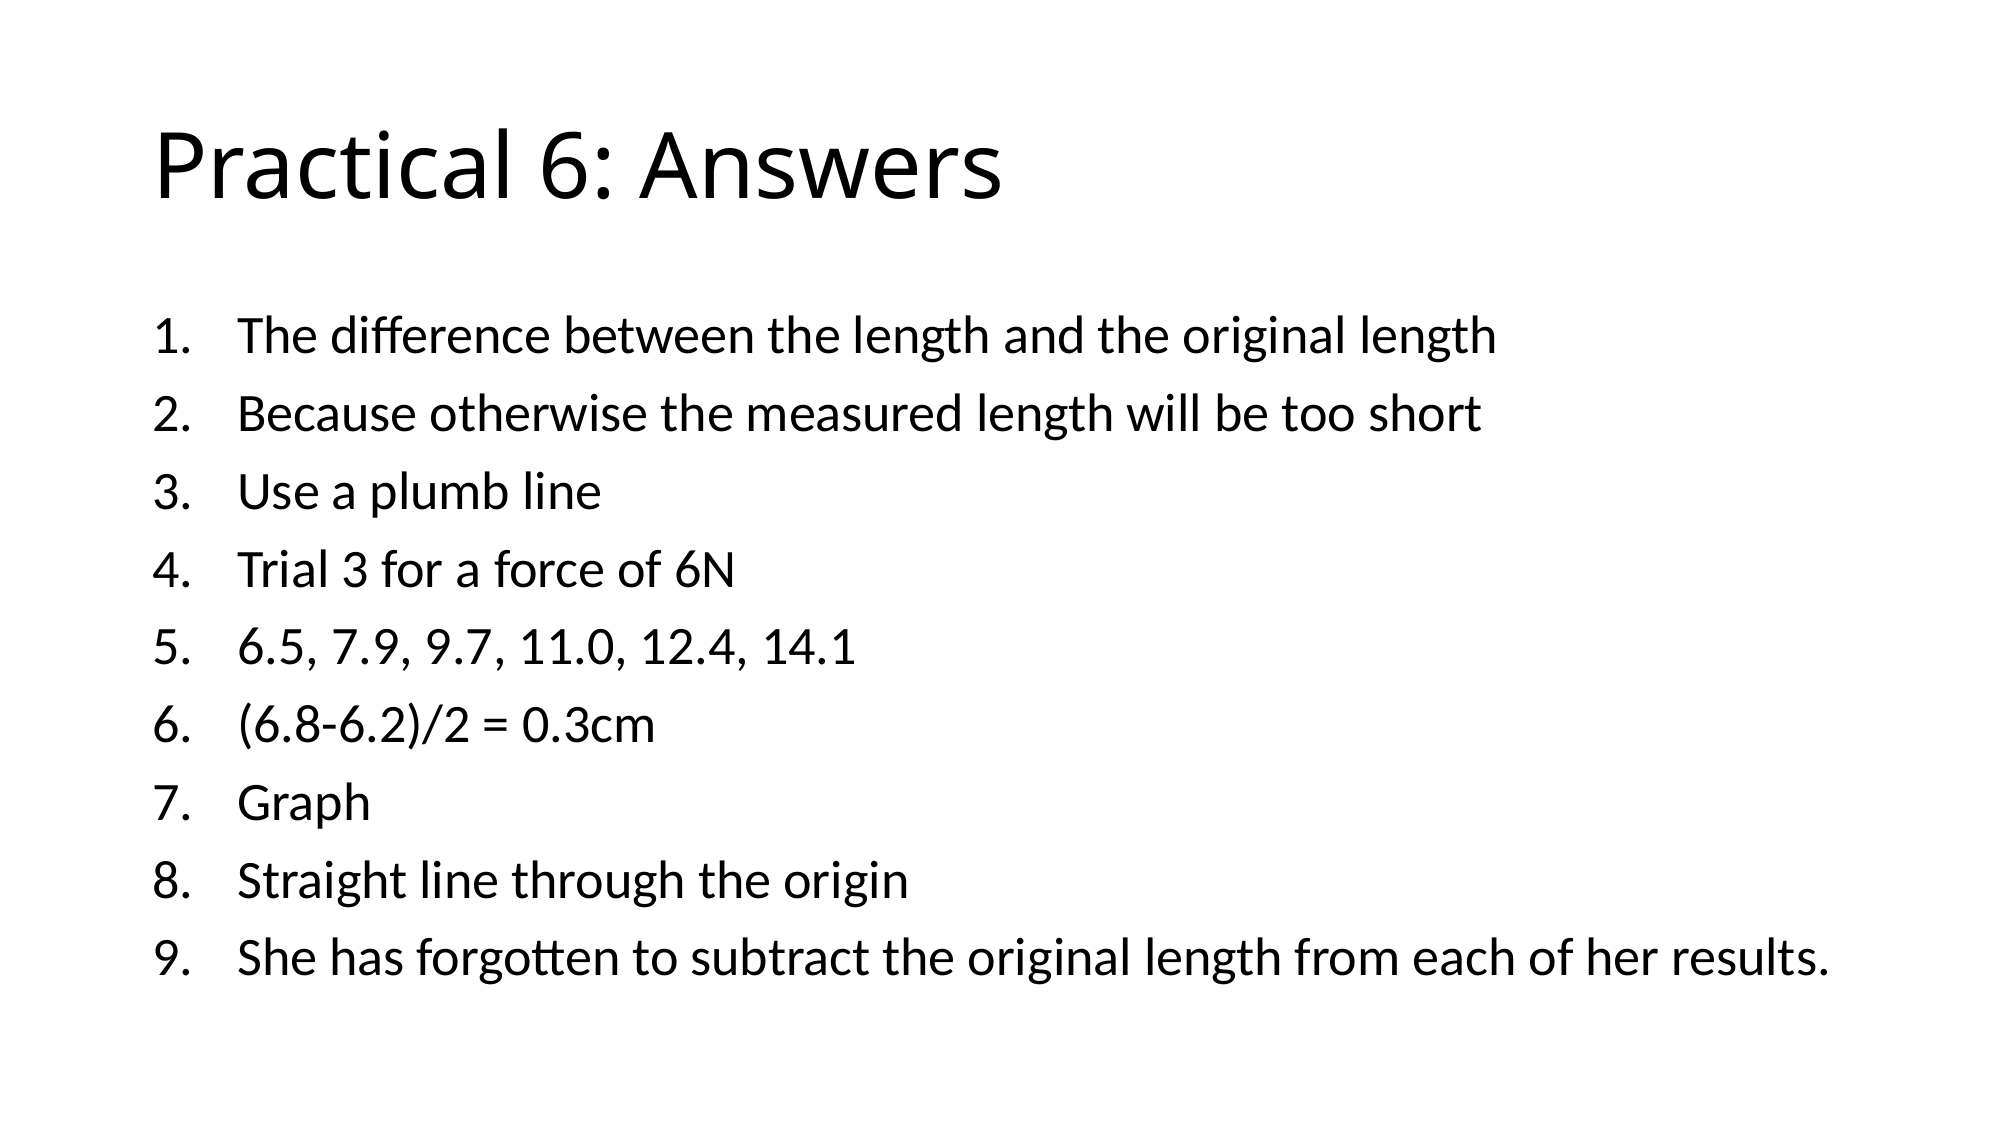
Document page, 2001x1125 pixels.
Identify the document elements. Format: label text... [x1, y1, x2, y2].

title Practical 6: Answers [137, 59, 1863, 278]
list The difference between the length and the original length Because otherwise the measured length will be too short Use a plumb line Trial 3 for a force of 6N 6.5, 7.9, 9.7, 11.0, 12.4, 14.1 (6.8-6.2)/2 = 0.3cm Graph Straight line through the origin She has forgotten to subtract the original length from each of her results. [137, 299, 1863, 1014]
